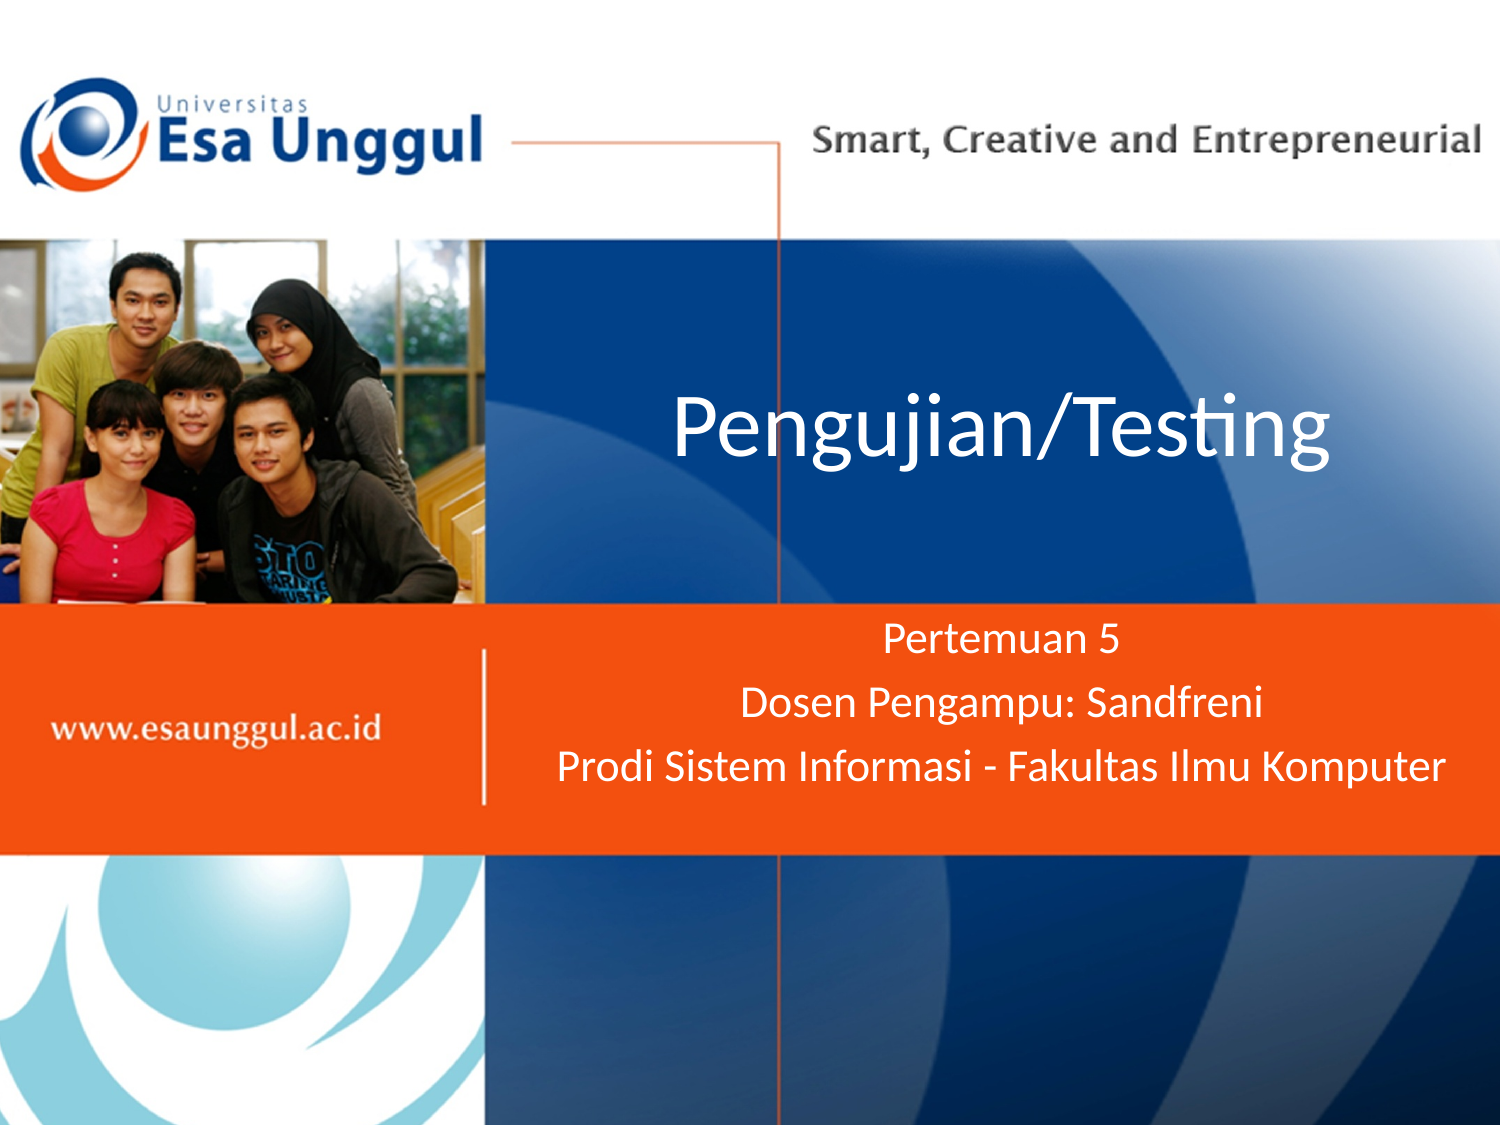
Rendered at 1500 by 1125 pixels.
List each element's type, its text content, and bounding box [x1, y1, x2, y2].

title Pengujian/Testing [487, 249, 1500, 591]
subtitle Pertemuan 5 Dosen Pengampu: Sandfreni Prodi Sistem Informasi - Fakultas Ilmu Komputer [487, 600, 1500, 850]
picture [0, 37, 1500, 1125]
